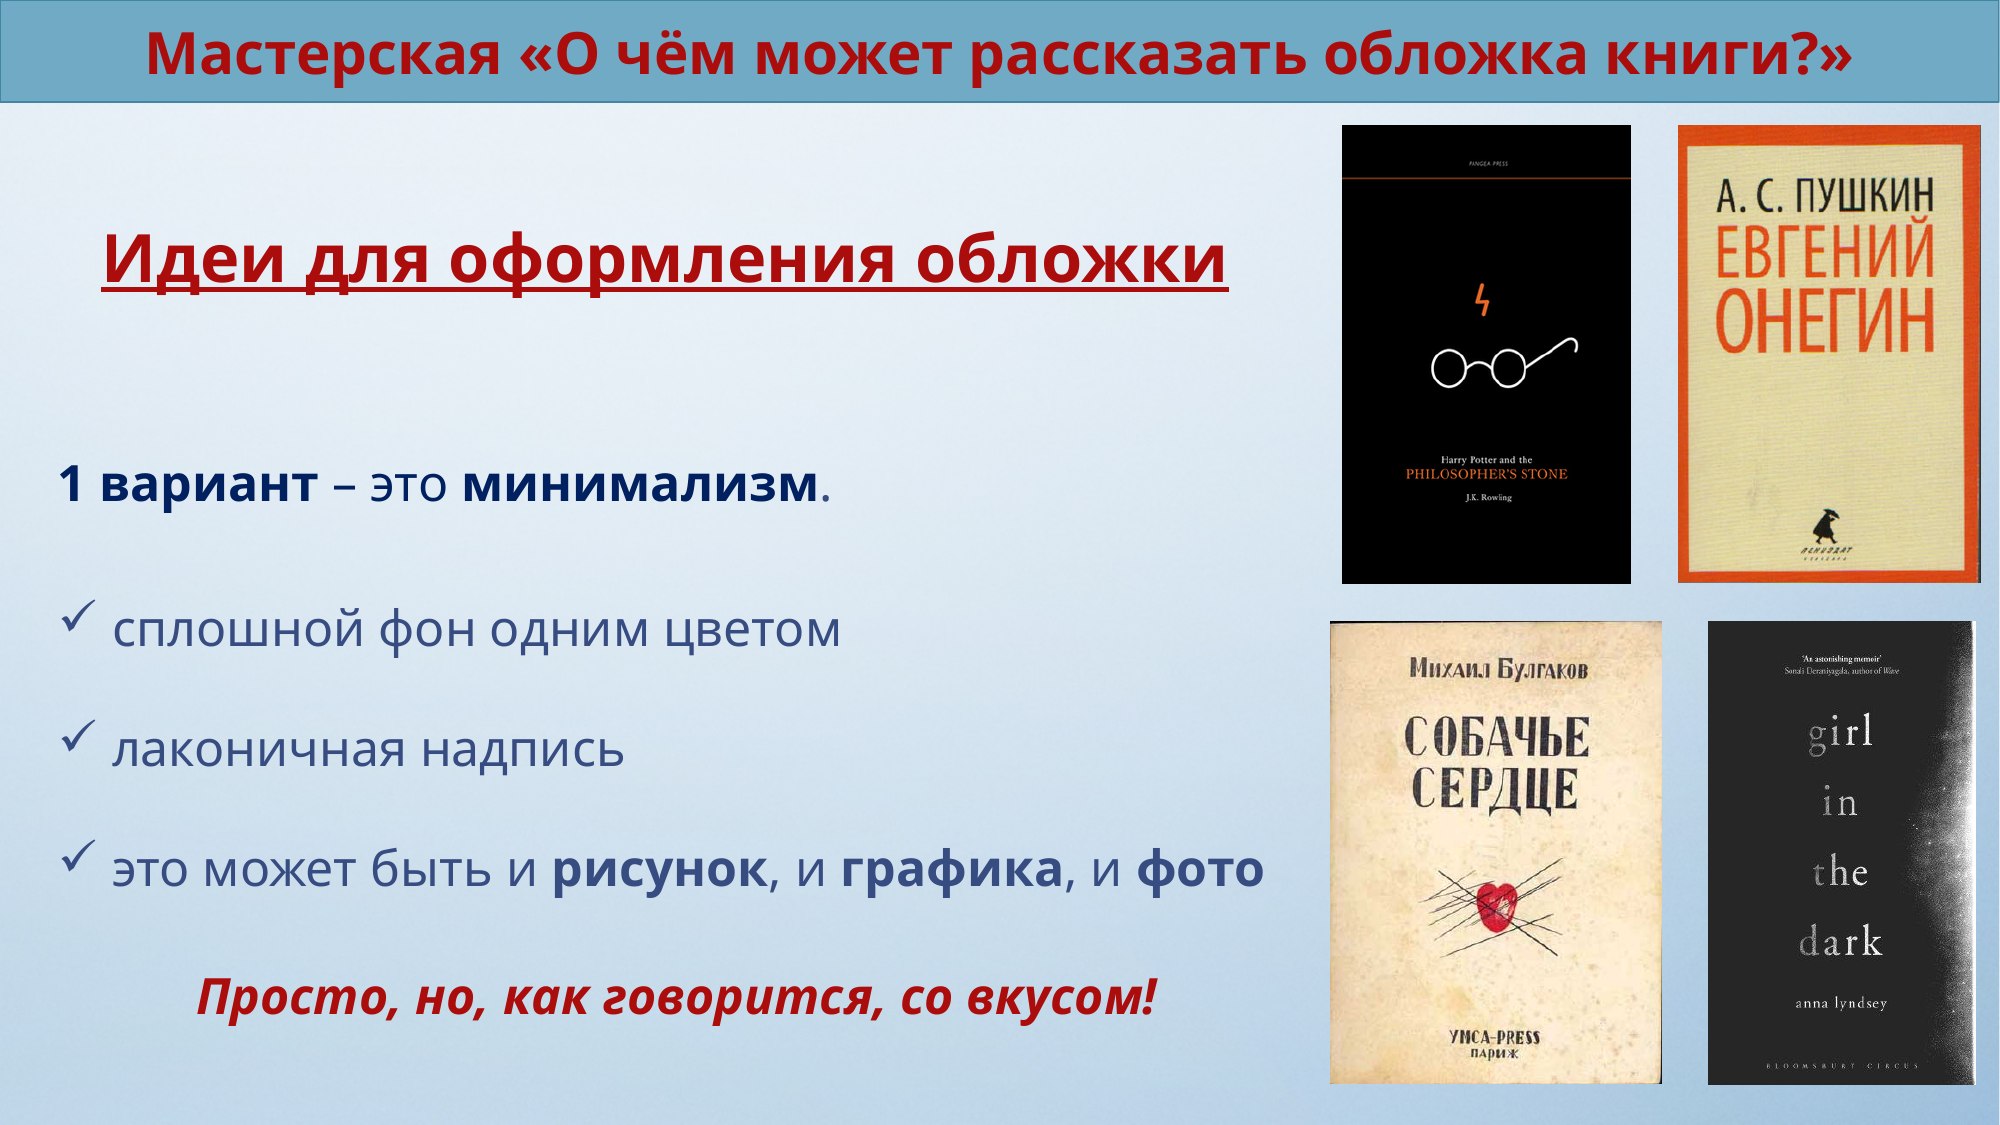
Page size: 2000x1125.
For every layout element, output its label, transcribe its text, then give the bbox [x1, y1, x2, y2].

text_box Идеи для оформления обложки [0, 208, 1331, 303]
picture [0, 103, 2000, 1125]
text_box 1 вариант – это минимализм. сплошной фон одним цветом лаконичная надпись это может быть и рисунок, и графика, и фото Просто, но, как говорится, со вкусом! [42, 444, 1311, 1032]
text_box Мастерская «О чём может рассказать обложка книги?» [0, 0, 2000, 103]
